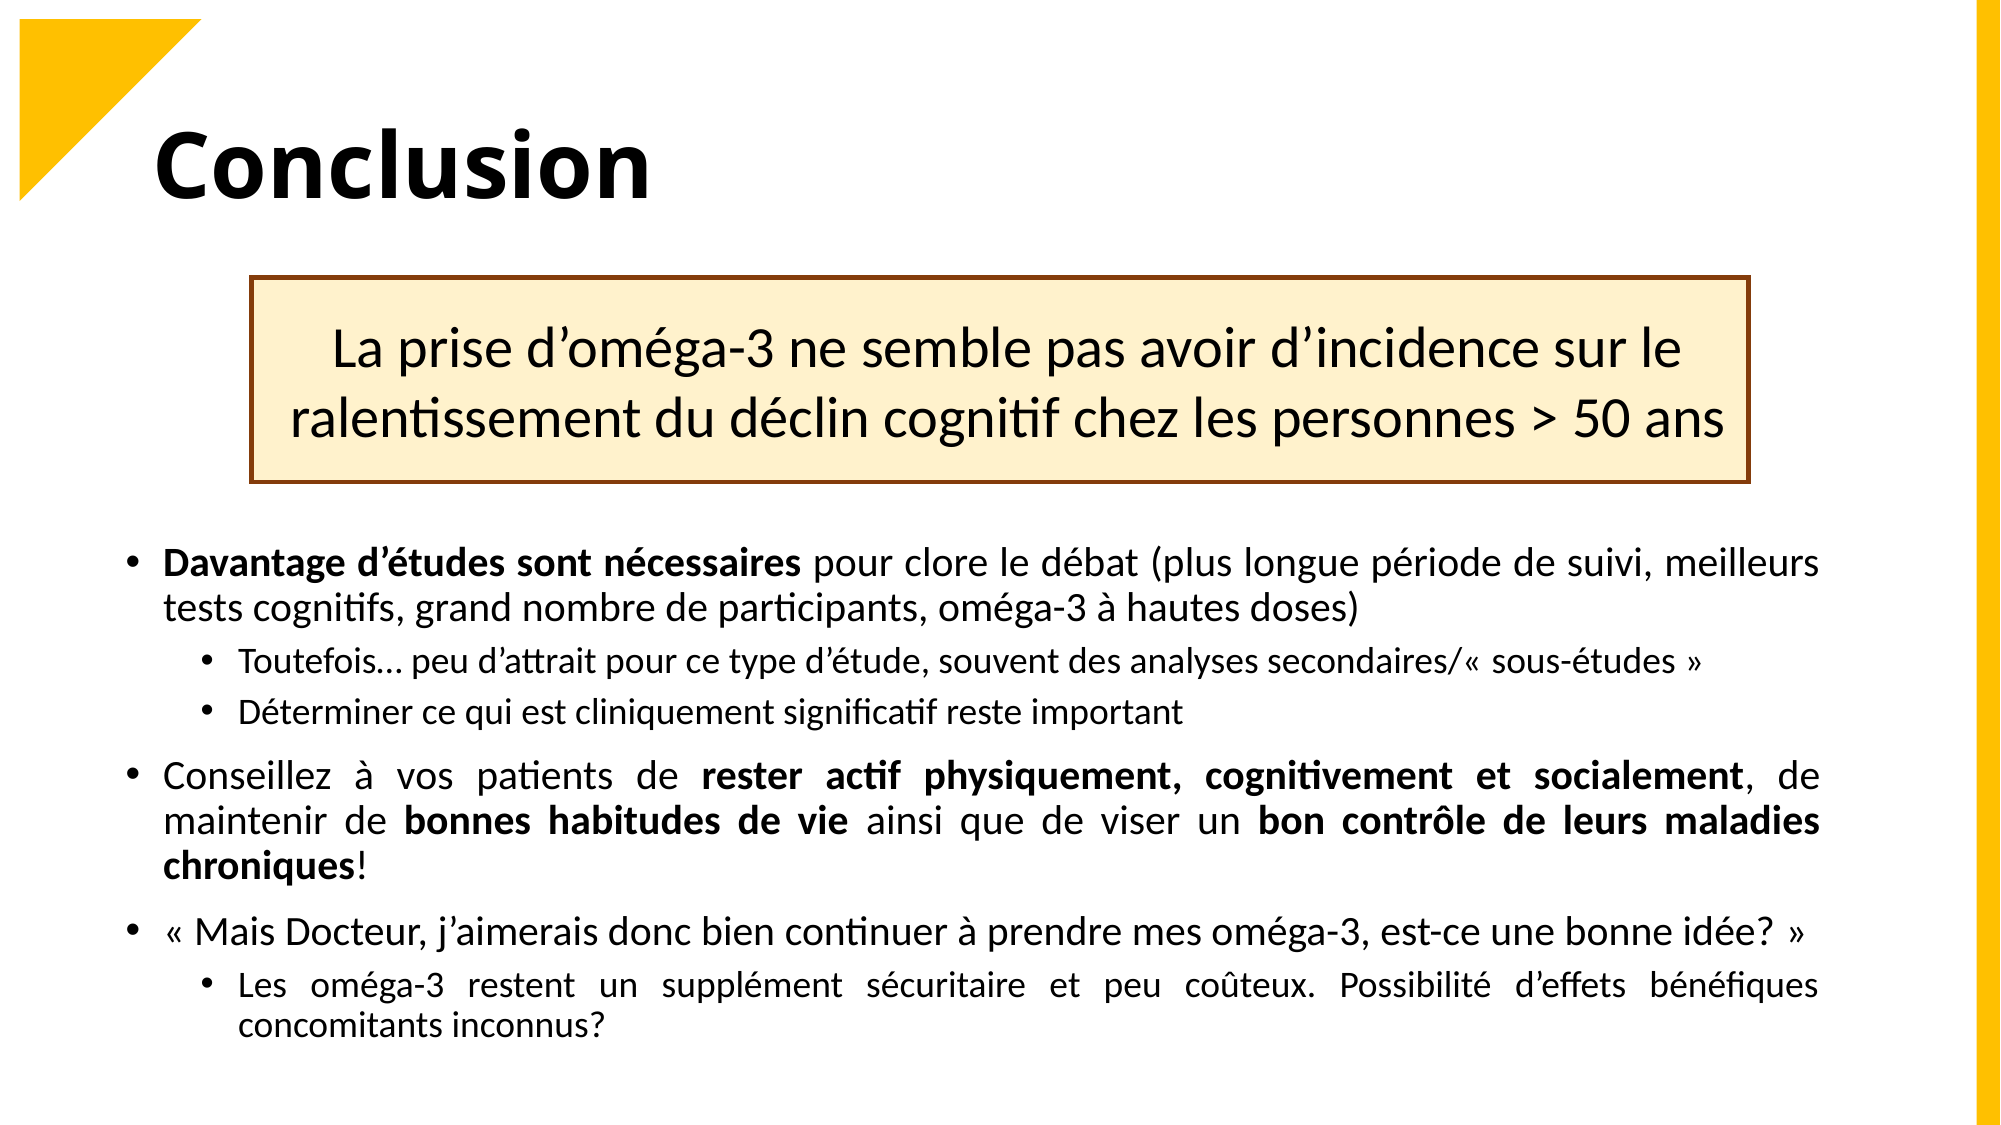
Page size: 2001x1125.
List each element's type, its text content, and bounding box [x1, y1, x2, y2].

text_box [251, 277, 1765, 482]
list Davantage d’études sont nécessaires pour clore le débat (plus longue période de suivi, meilleurs tests cognitifs, grand nombre de participants, oméga-3 à hautes doses) Toutefois… peu d’attrait pour ce type d’étude, souvent des analyses secondaires/« sous-études » Déterminer ce qui est cliniquement significatif reste important Conseillez à vos patients de rester actif physiquement, cognitivement et socialement, de maintenir de bonnes habitudes de vie ainsi que de viser un bon contrôle de leurs maladies chroniques! « Mais Docteur, j’aimerais donc bien continuer à prendre mes oméga-3, est-ce une bonne idée? » Les oméga-3 restent un supplément sécuritaire et peu coûteux. Possibilité d’effets bénéfiques concomitants inconnus? [110, 533, 1836, 1106]
text_box [1976, 0, 2000, 1125]
text_box [18, 18, 205, 204]
title Conclusion [137, 59, 1863, 278]
